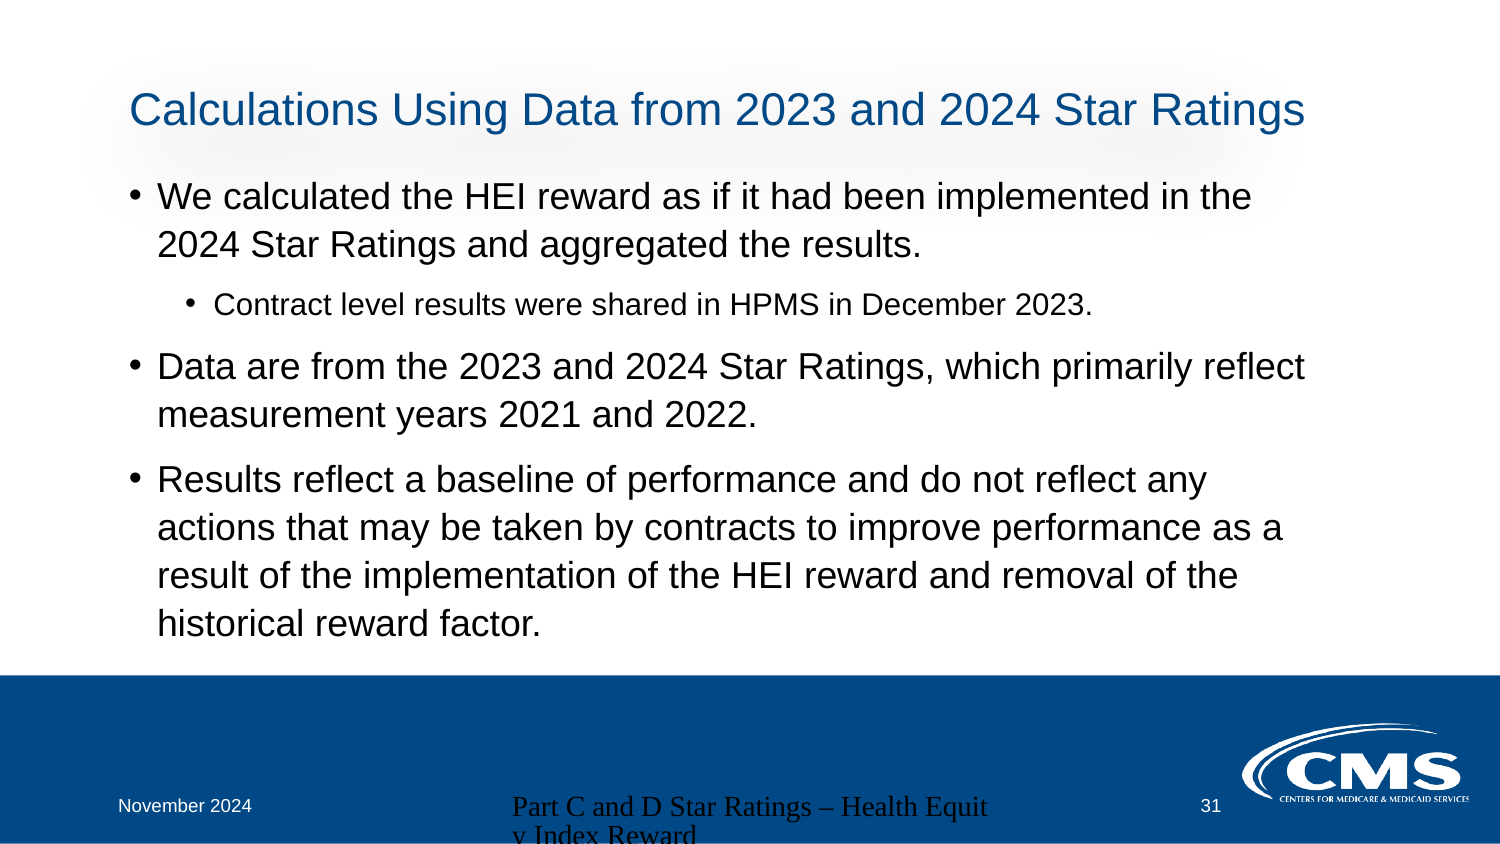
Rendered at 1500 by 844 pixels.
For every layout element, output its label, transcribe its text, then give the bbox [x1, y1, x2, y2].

footer Part C and D Star Ratings – Health Equity Index Reward [496, 782, 1004, 827]
title Calculations Using Data from 2023 and 2024 Star Ratings [114, 51, 1349, 144]
list We calculated the HEI reward as if it had been implemented in the 2024 Star Ratings and aggregated the results. Contract level results were shared in HPMS in December 2023. Data are from the 2023 and 2024 Star Ratings, which primarily reflect measurement years 2021 and 2022. Results reflect a baseline of performance and do not reflect any actions that may be taken by contracts to improve performance as a result of the implementation of the HEI reward and removal of the historical reward factor. [114, 161, 1323, 654]
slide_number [103, 782, 441, 827]
slide_number 31 [1185, 782, 1243, 827]
